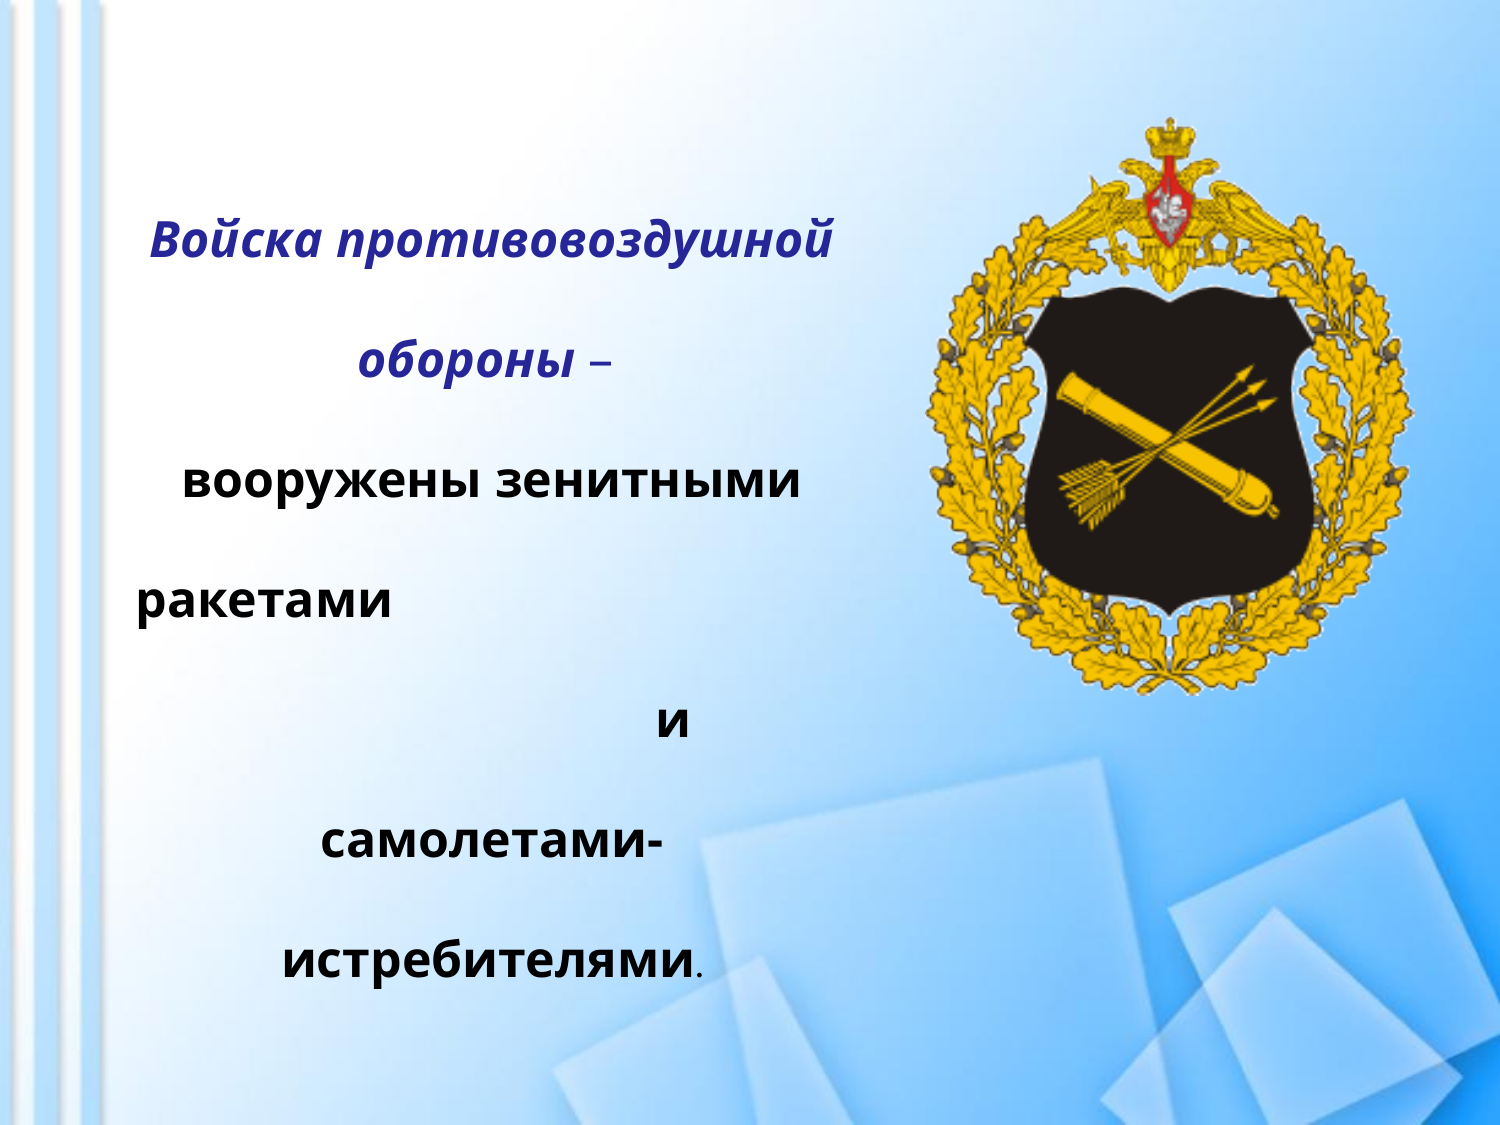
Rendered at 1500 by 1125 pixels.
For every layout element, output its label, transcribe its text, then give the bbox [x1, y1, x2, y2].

picture [0, 0, 1500, 1125]
text_box Войска противовоздушной обороны – вооружены зенитными ракетами и самолетами-истребителями. [117, 105, 868, 1116]
